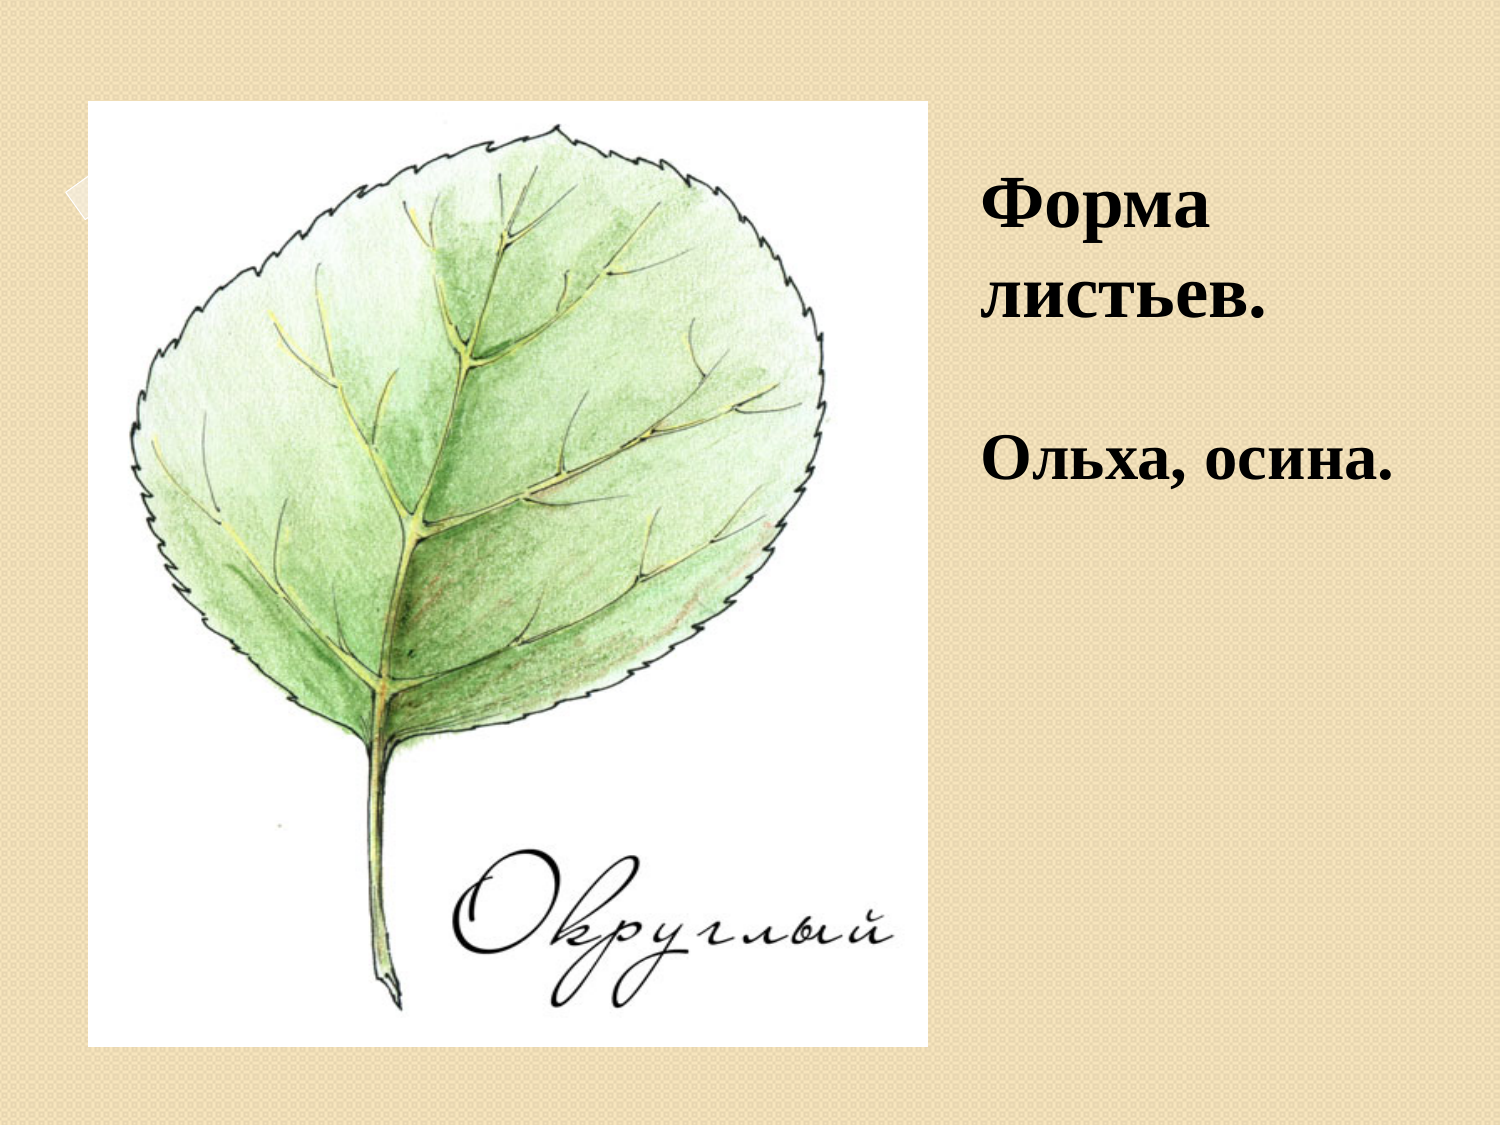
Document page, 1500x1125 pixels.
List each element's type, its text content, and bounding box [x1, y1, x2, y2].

picture [88, 101, 928, 1047]
title Форма листьев. Ольха, осина. [965, 137, 1416, 500]
